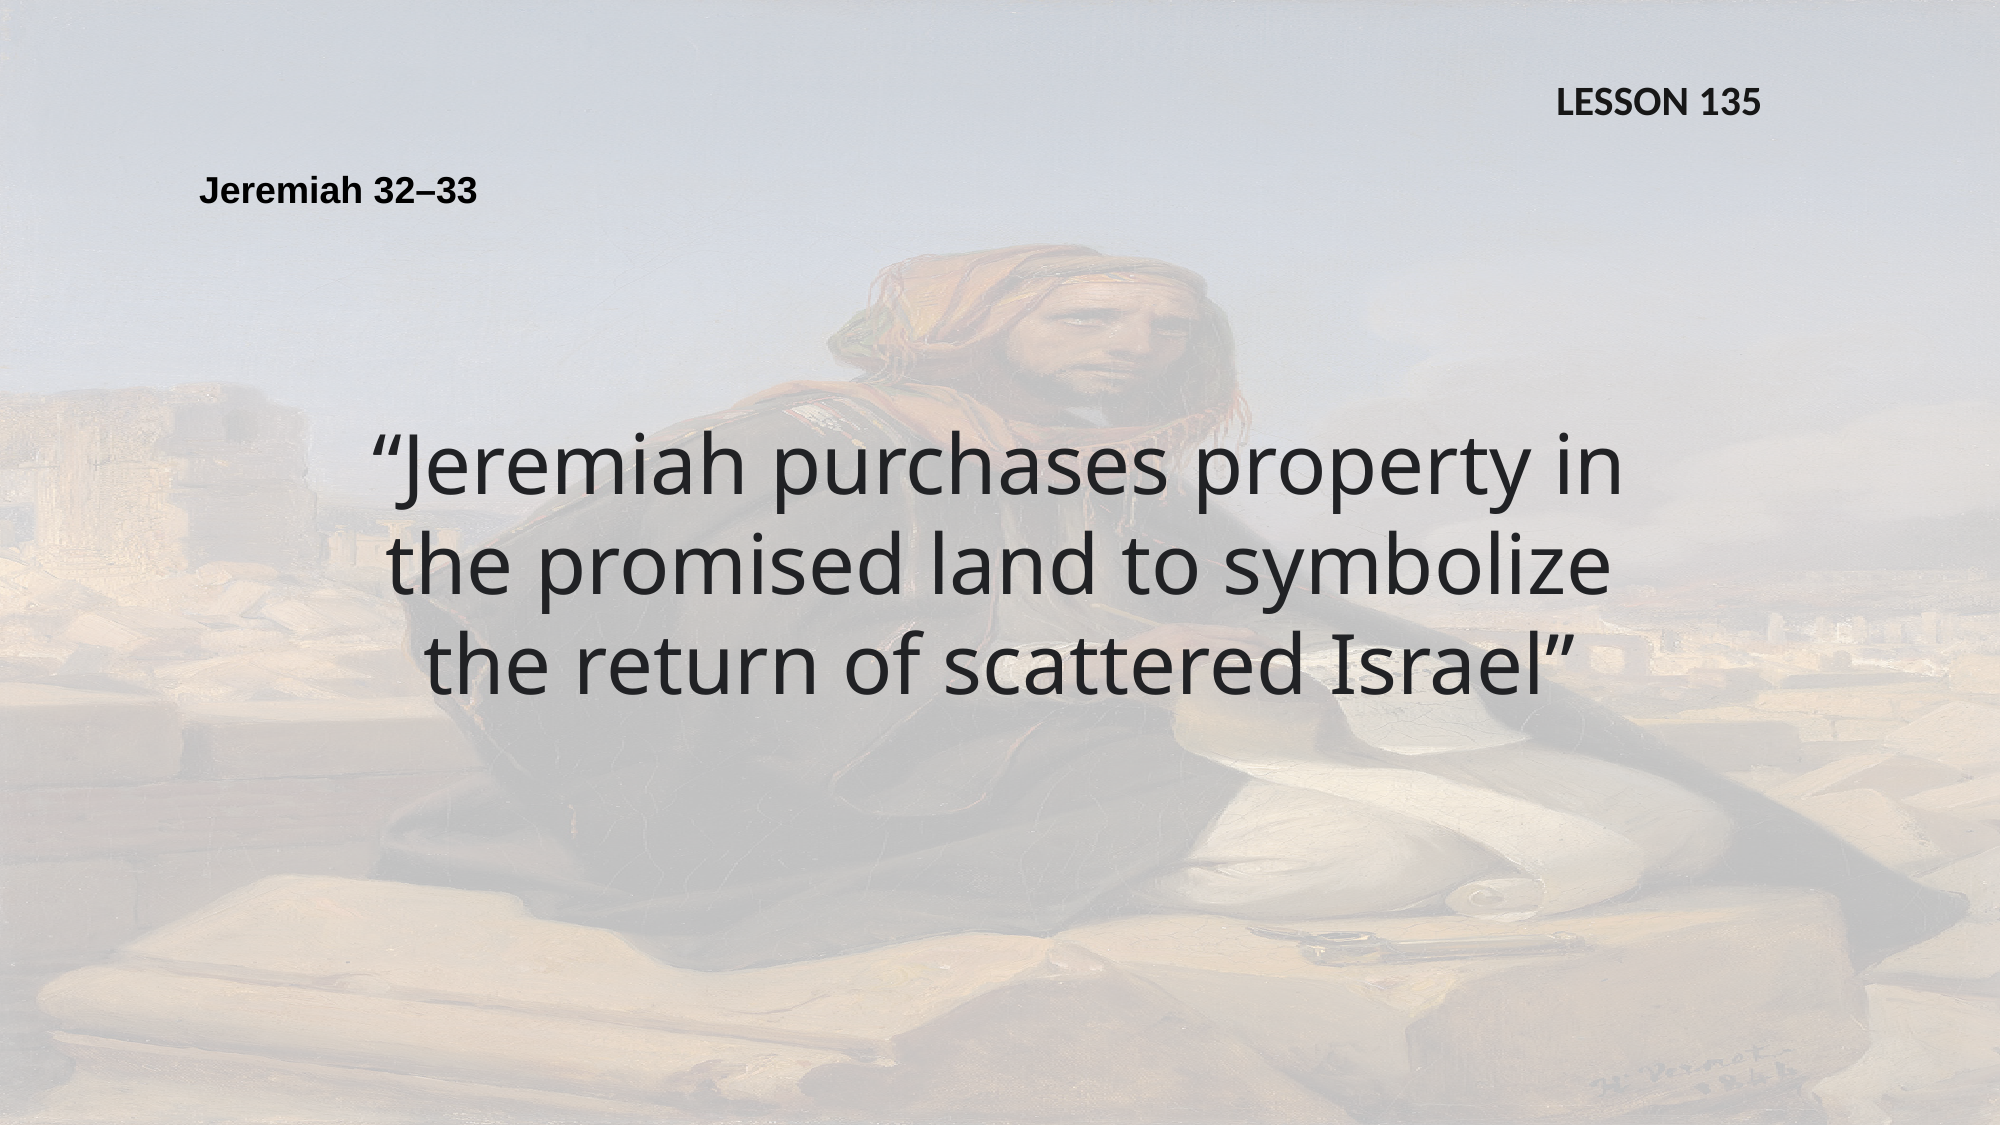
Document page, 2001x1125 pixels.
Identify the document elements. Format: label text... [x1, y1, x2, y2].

text_box Jeremiah 32–33 [184, 158, 493, 219]
text_box LESSON 135 [1541, 66, 1818, 190]
text_box “Jeremiah purchases property in the promised land to symbolize the return of scattered Israel” [332, 403, 1668, 719]
